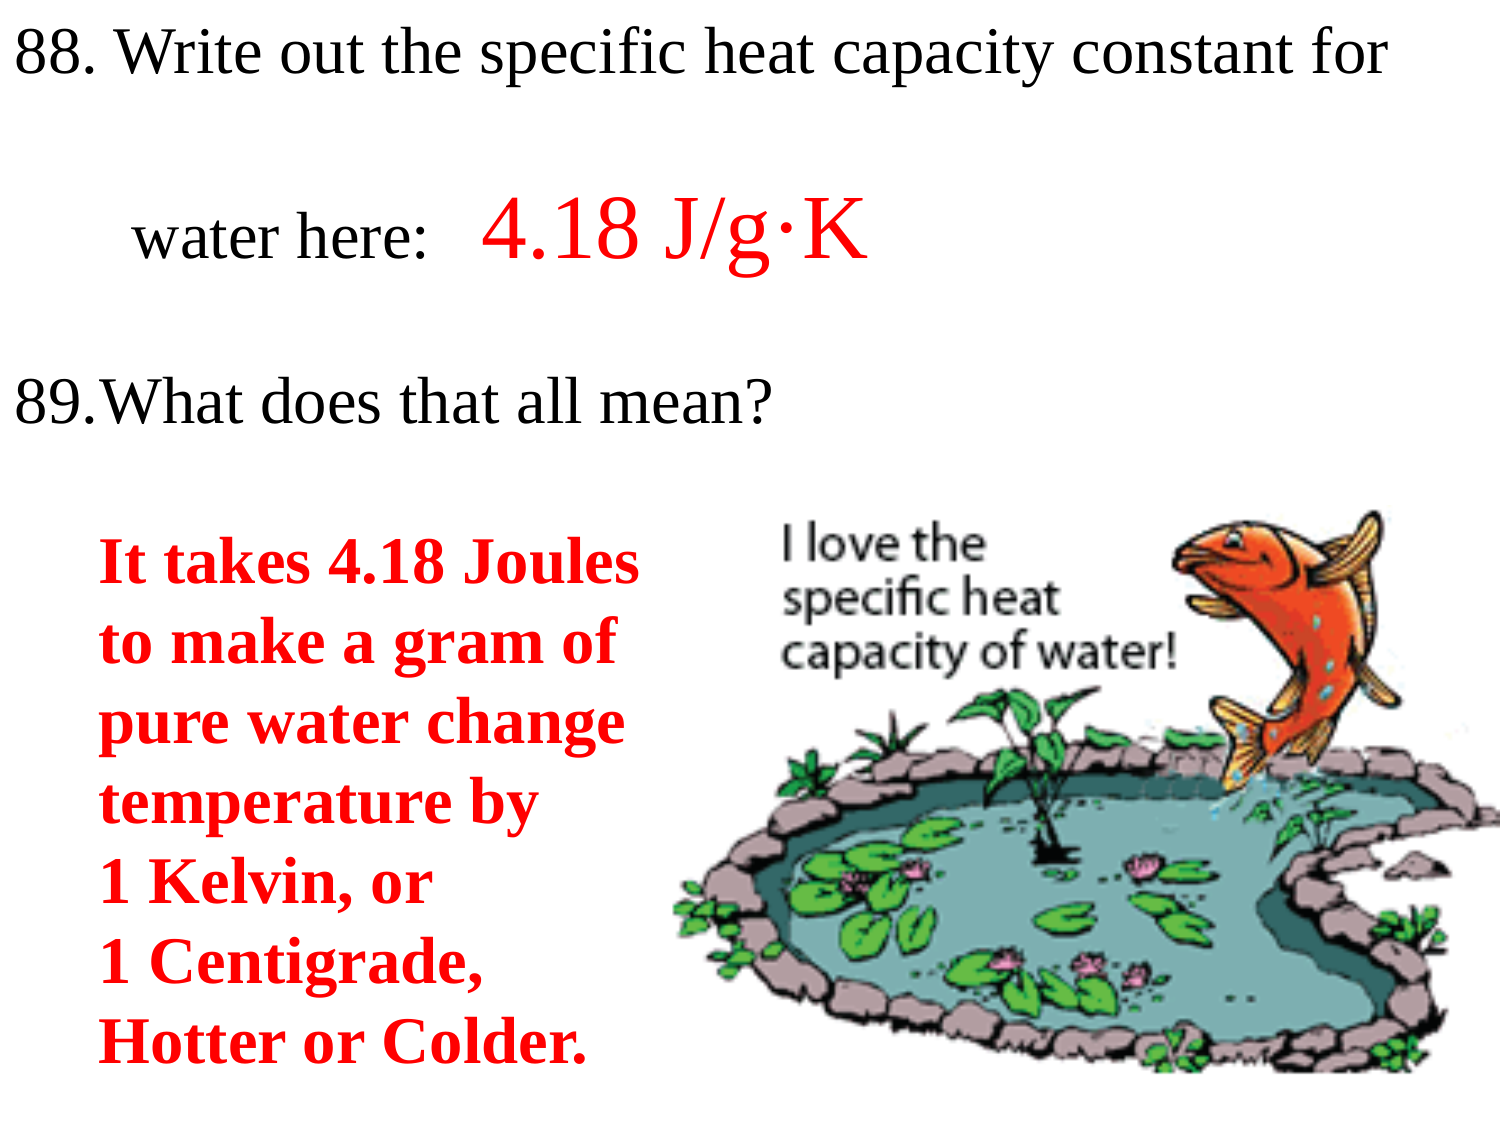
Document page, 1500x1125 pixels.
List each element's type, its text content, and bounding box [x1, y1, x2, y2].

picture [661, 504, 1500, 1092]
text_box 88. Write out the specific heat capacity constant for water here: 4.18 J/g·K What does that all mean? It takes 4.18 Joules to make a gram of pure water change temperature by 1 Kelvin, or 1 Centigrade, Hotter or Colder. [0, 0, 1500, 1085]
